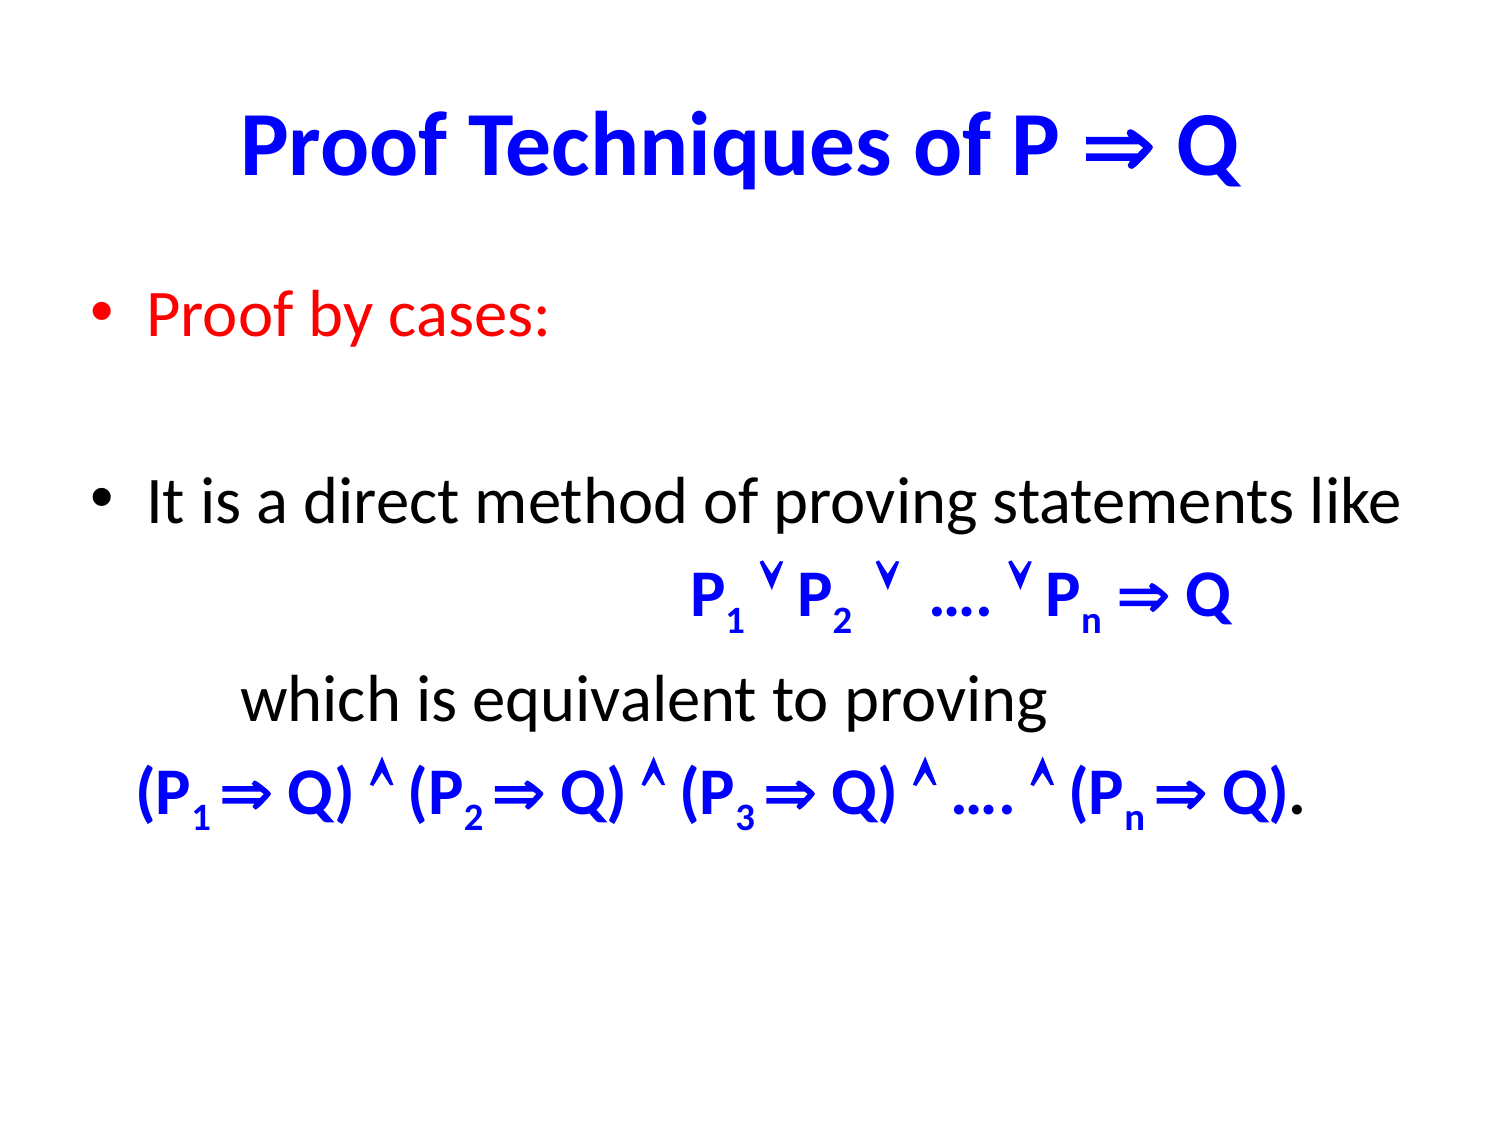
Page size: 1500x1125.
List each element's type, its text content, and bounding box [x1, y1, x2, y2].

title Proof Techniques of P  Q [75, 45, 1425, 233]
list Proof by cases: It is a direct method of proving statements like P1  P2  ….  Pn  Q which is equivalent to proving (P1  Q)  (P2  Q)  (P3  Q)  ….  (Pn  Q). [75, 262, 1500, 1005]
